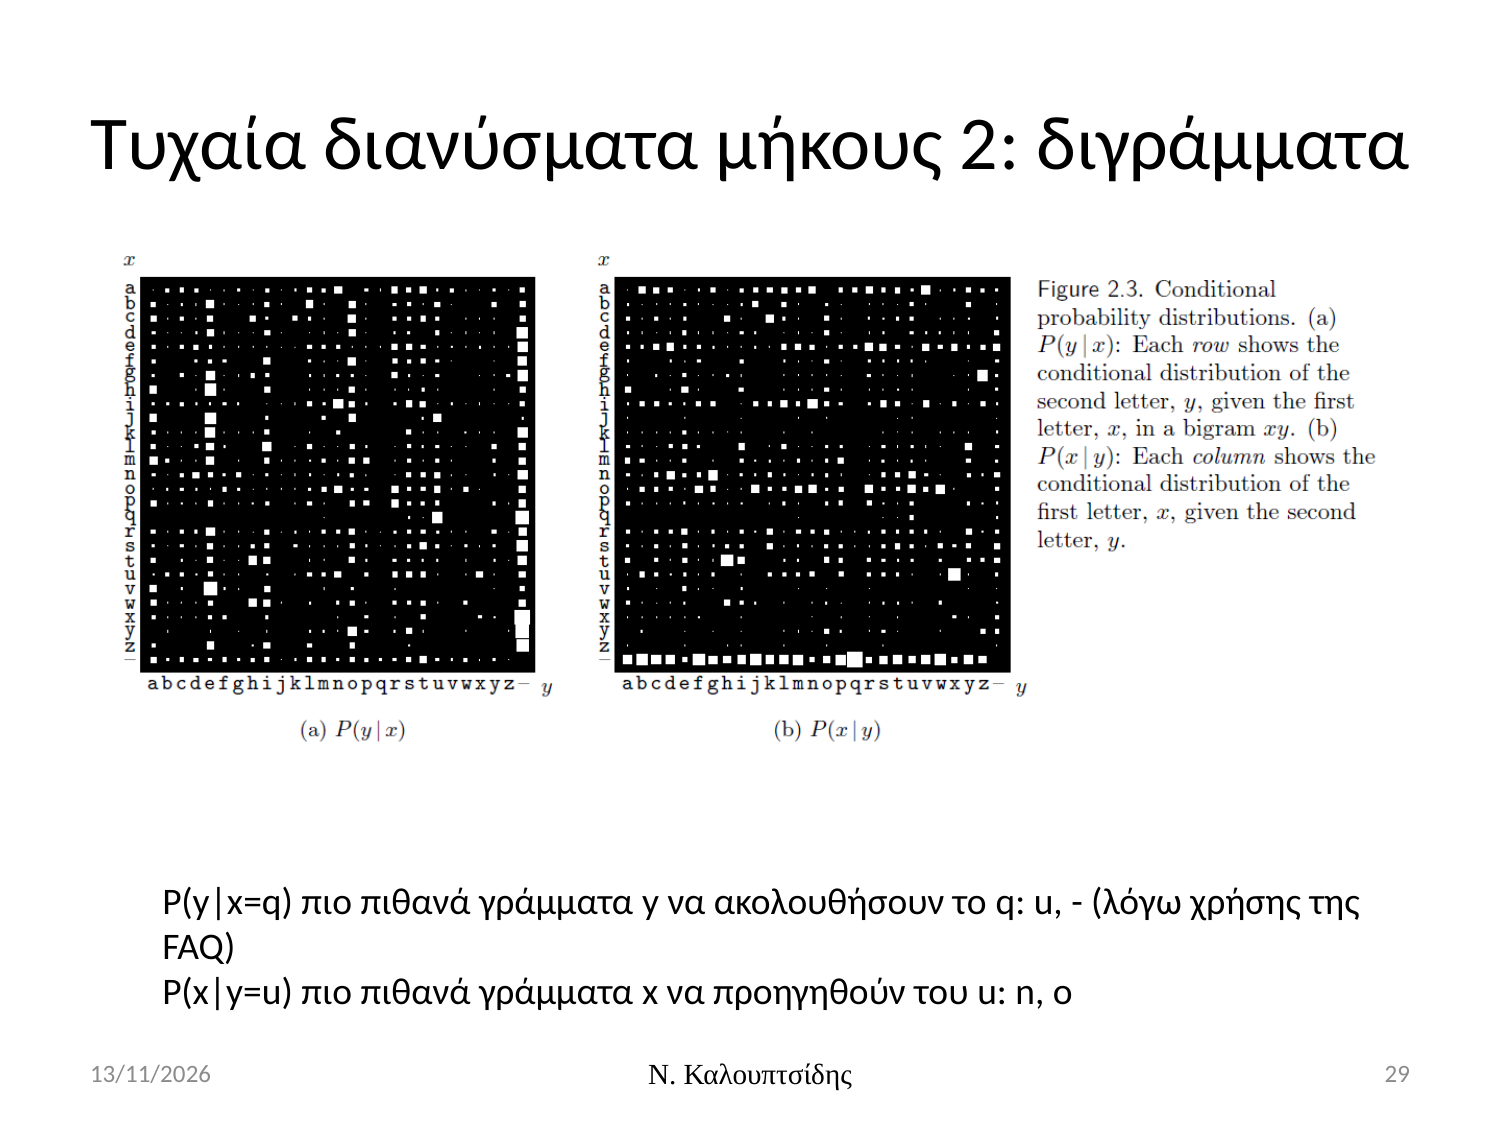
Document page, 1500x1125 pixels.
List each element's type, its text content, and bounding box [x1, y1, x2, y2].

footer Ν. Καλουπτσίδης [512, 1042, 988, 1103]
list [111, 255, 1386, 753]
slide_number 29 [1074, 1042, 1425, 1103]
title Τυχαία διανύσματα μήκους 2: διγράμματα [75, 45, 1425, 233]
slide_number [75, 1042, 425, 1103]
text_box P(y|x=q) πιο πιθανά γράμματα y να ακολουθήσουν το q: u, - (λόγω χρήσης της FAQ) P(x|y=u) πιο πιθανά γράμματα x να προηγηθούν του u: n, o [147, 869, 1376, 1020]
